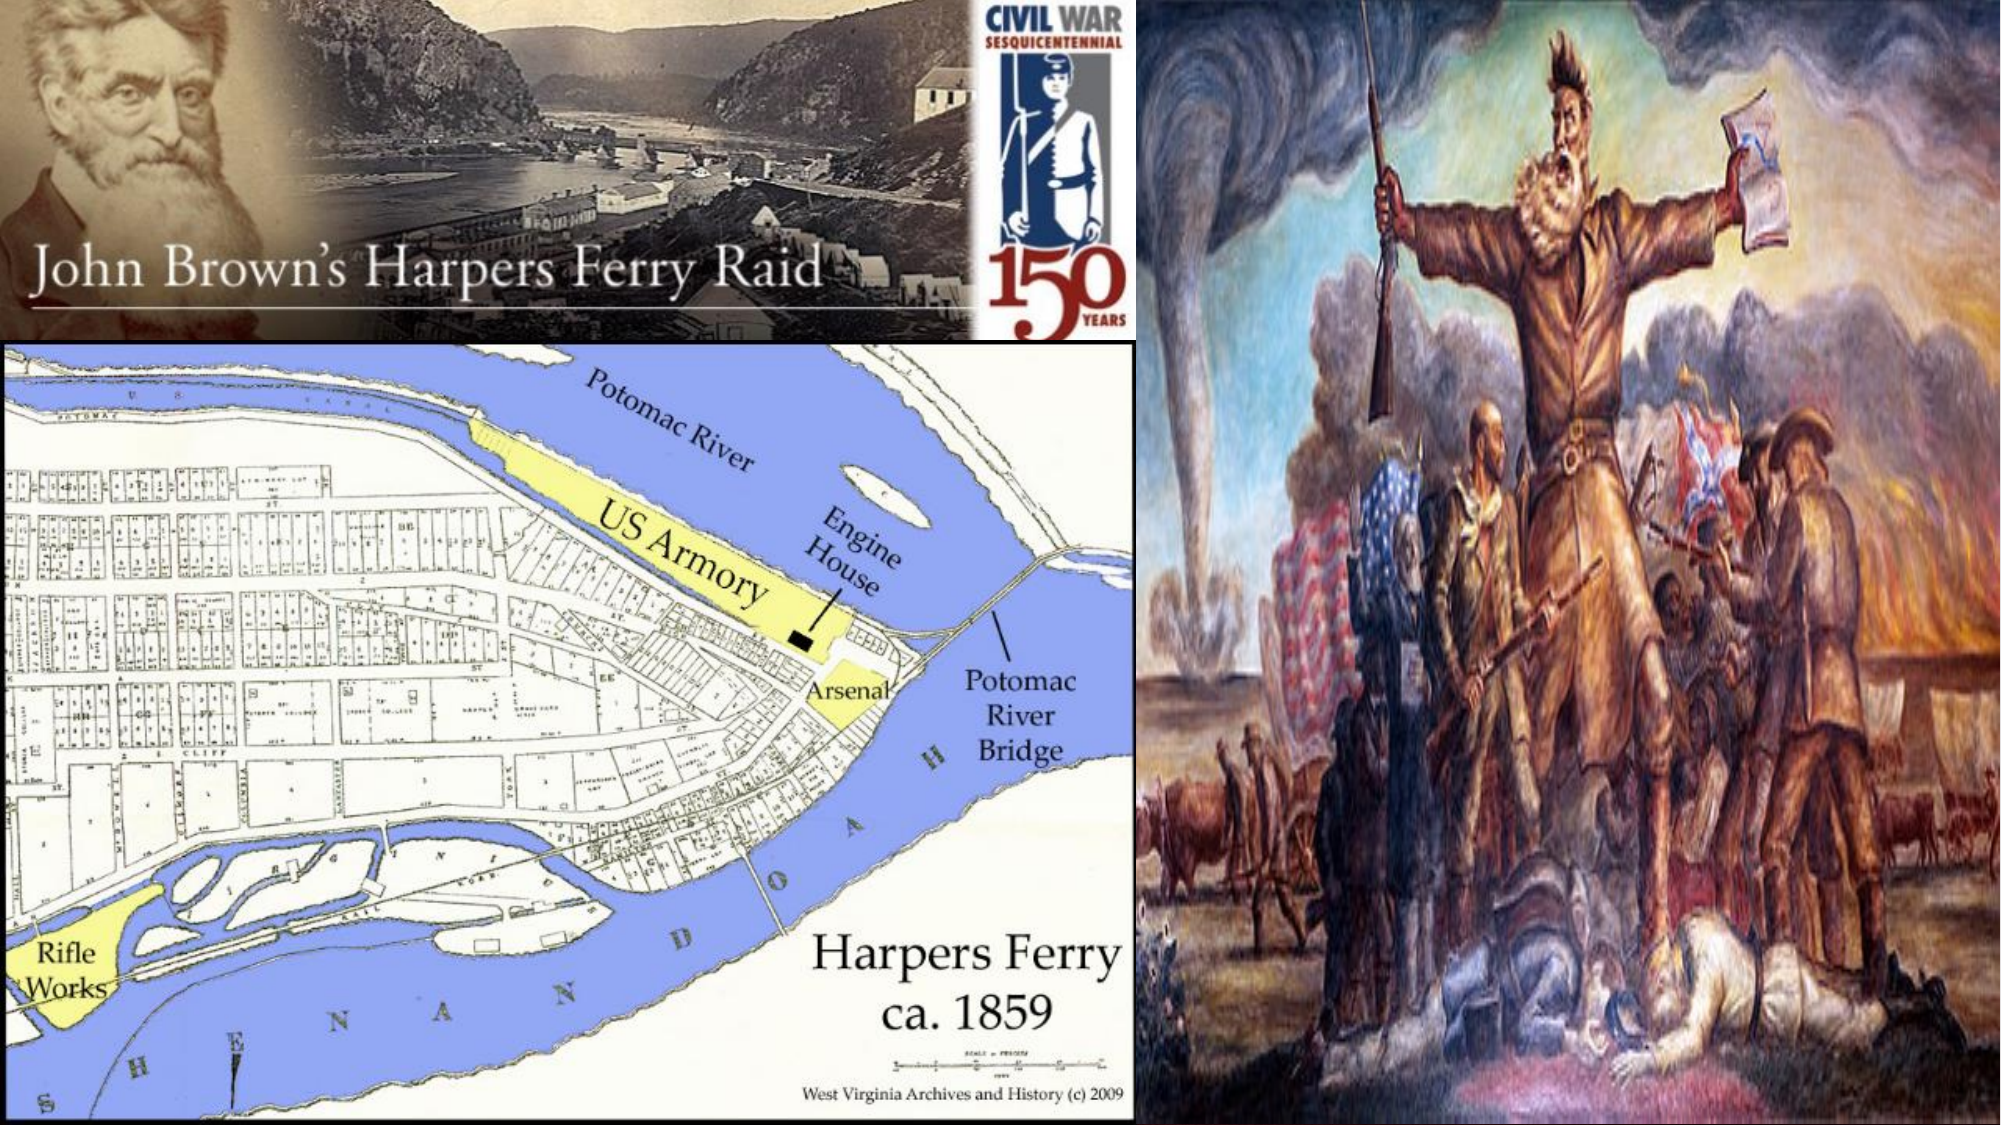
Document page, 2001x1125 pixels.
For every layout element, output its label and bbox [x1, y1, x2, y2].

picture [0, 0, 2000, 1125]
list [0, 0, 1133, 339]
